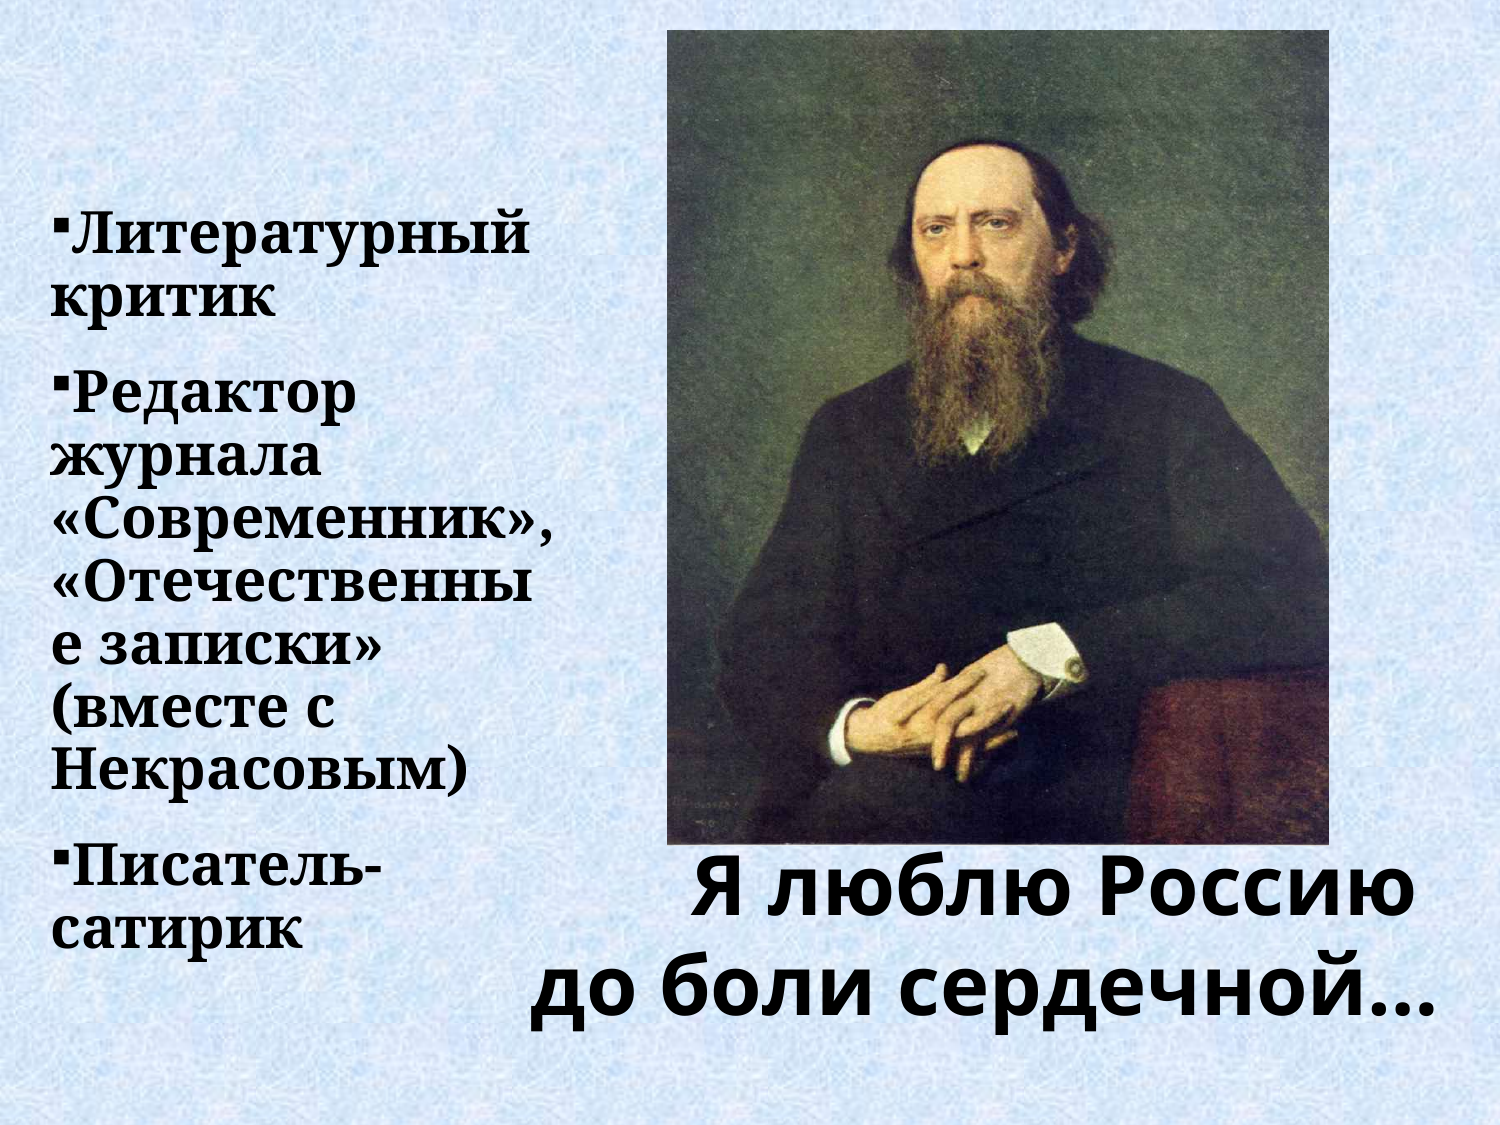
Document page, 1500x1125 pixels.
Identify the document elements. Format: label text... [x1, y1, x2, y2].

list Литературный критик Редактор журнала «Современник»,«Отечественные записки» (вместе с Некрасовым) Писатель-сатирик [34, 113, 574, 1026]
title Я люблю Россию до боли сердечной… [574, 824, 1455, 1026]
picture [0, 0, 1500, 1125]
